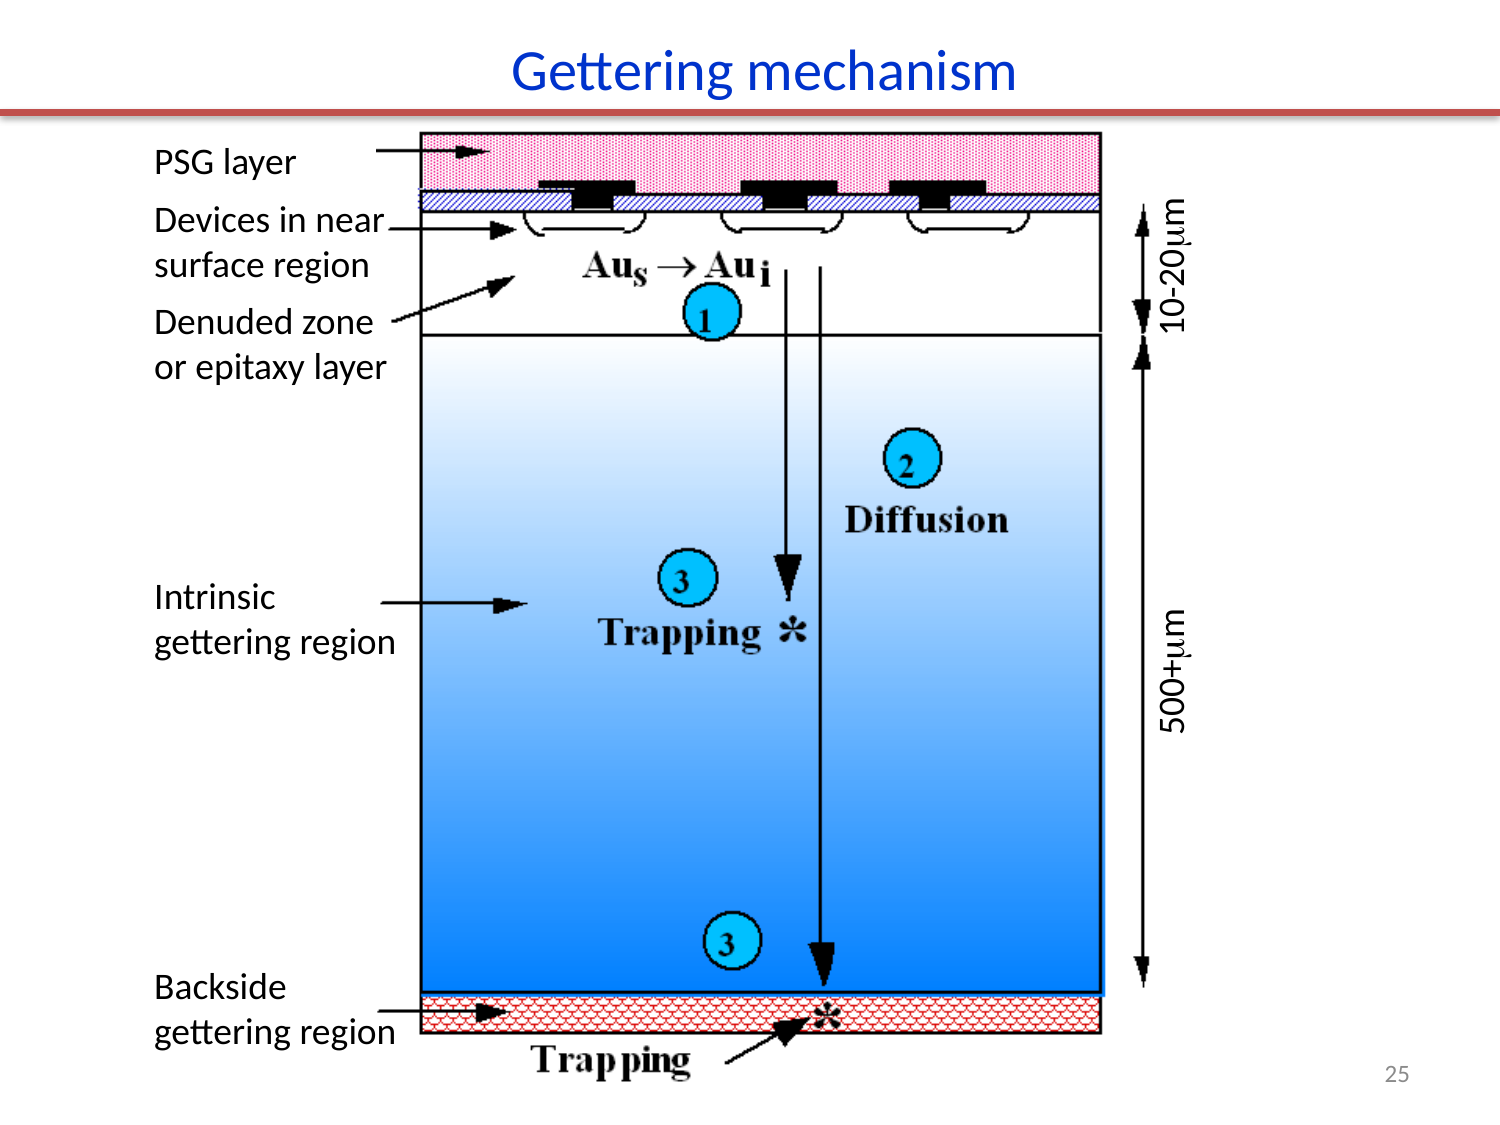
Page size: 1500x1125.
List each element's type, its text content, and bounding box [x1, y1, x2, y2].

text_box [139, 129, 1201, 1088]
text_box Gettering mechanism [496, 24, 1034, 110]
slide_number 25 [1074, 1042, 1425, 1103]
